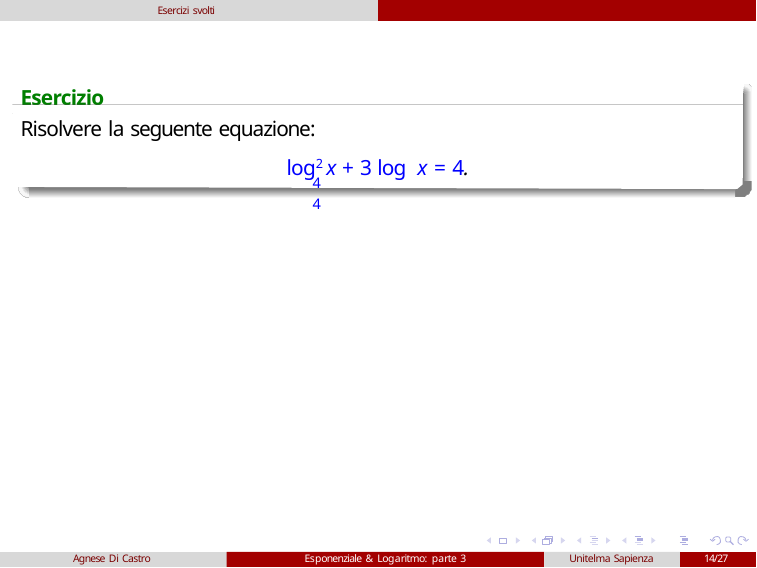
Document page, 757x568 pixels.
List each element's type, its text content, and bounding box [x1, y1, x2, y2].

text_box [0, 551, 226, 567]
footer Agnese Di Castro [71, 552, 156, 568]
text_box [472, 189, 736, 198]
text_box [544, 551, 680, 567]
text_box 14/27 [702, 552, 734, 565]
text_box [680, 551, 756, 567]
text_box [0, 0, 756, 551]
text_box Unitelma Sapienza [567, 552, 658, 565]
text_box [736, 181, 752, 198]
text_box [226, 551, 544, 567]
text_box [744, 94, 752, 181]
text_box [744, 84, 752, 94]
text_box Risolvere la seguente equazione: log2 x + 3 log x = 4. 4 4 [18, 115, 472, 213]
slide_number Esponenziale & Logaritmo: parte 3 [302, 552, 469, 568]
text_box [12, 112, 743, 190]
